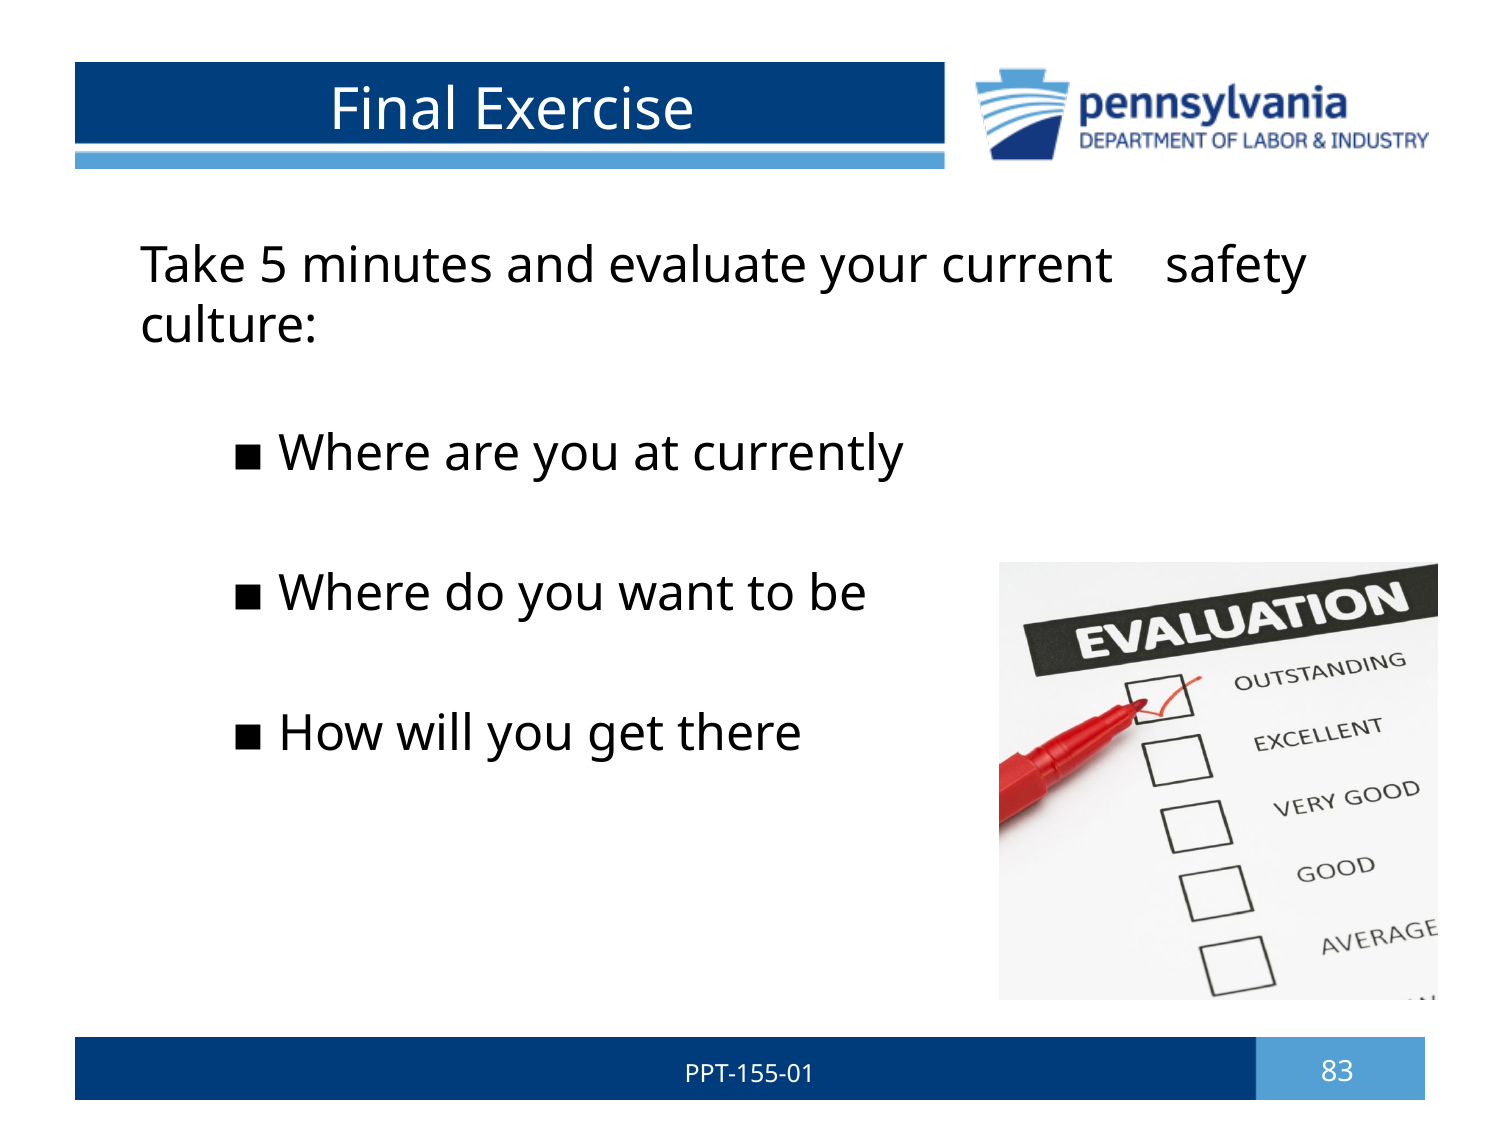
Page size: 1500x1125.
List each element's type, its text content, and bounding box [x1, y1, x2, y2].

slide_number 83 [1250, 1042, 1425, 1103]
footer PPT-155-01 [512, 1042, 988, 1103]
picture [999, 562, 1438, 1001]
subtitle Take 5 minutes and evaluate your current safety culture: ▪ Where are you at currently ▪ Where do you want to be ▪ How will you get there [125, 224, 1425, 1013]
picture [75, 1037, 1425, 1100]
picture [75, 62, 1429, 169]
title Final Exercise [75, 62, 950, 150]
